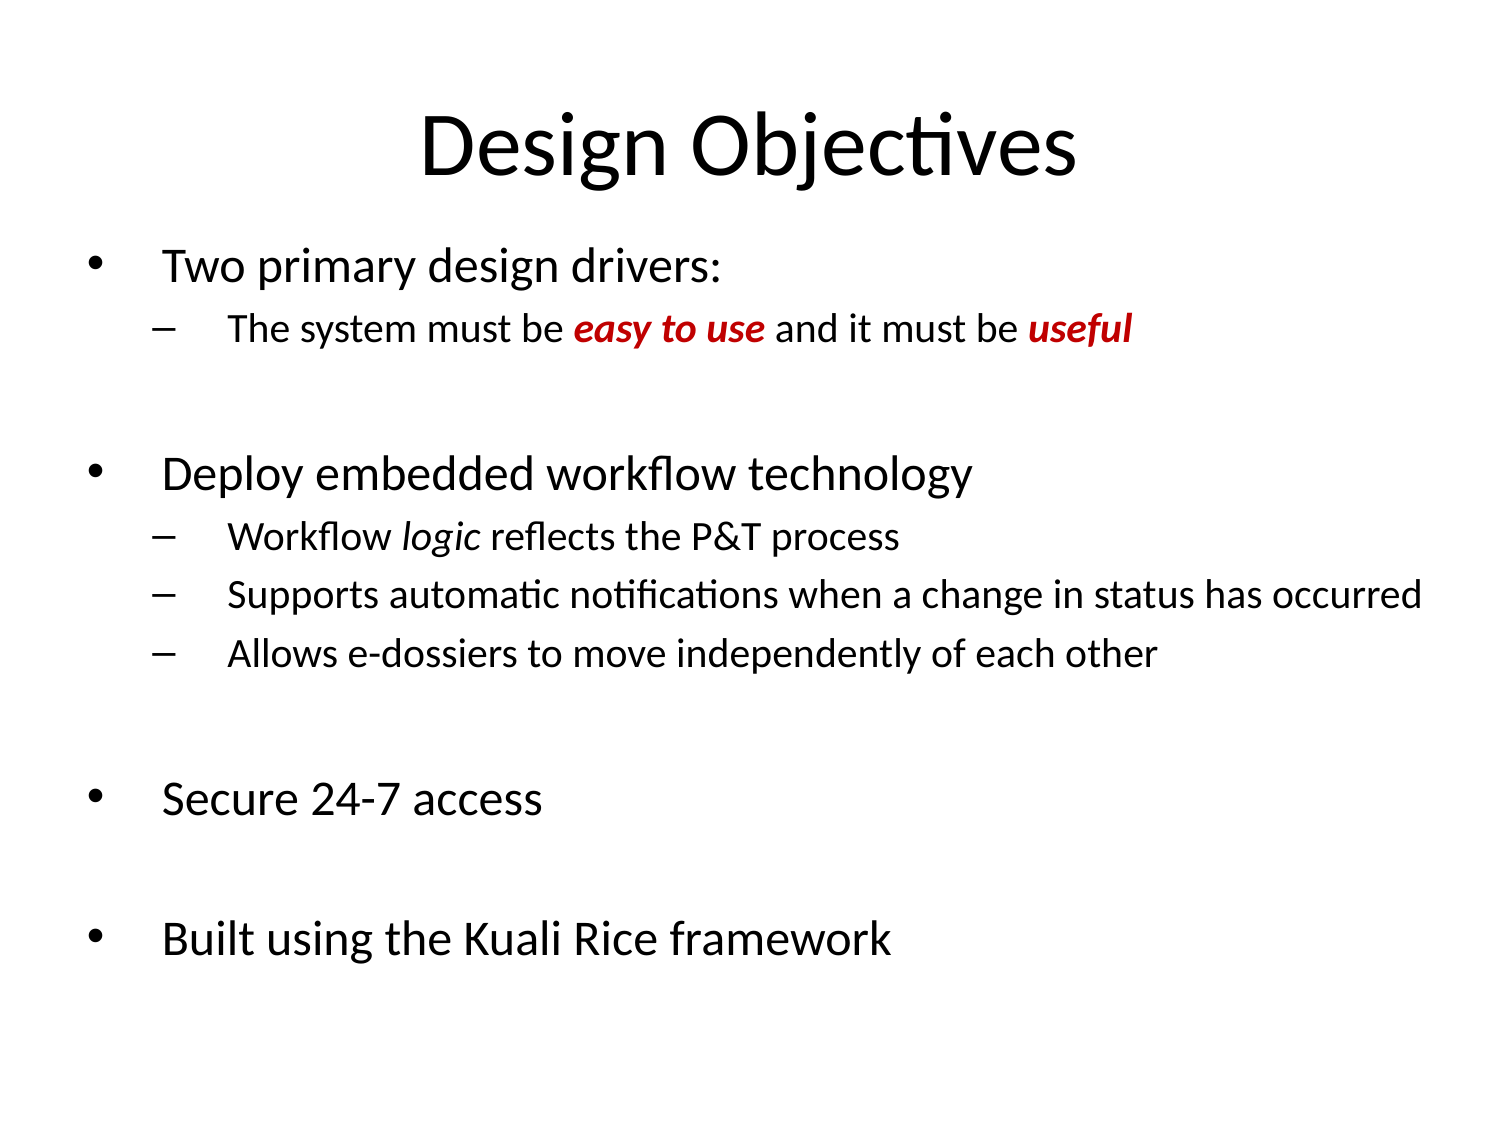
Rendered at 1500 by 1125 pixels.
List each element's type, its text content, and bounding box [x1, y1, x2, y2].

list Two primary design drivers: The system must be easy to use and it must be useful Deploy embedded workflow technology Workflow logic reflects the P&T process Supports automatic notifications when a change in status has occurred Allows e-dossiers to move independently of each other Secure 24-7 access Built using the Kuali Rice framework [62, 224, 1463, 1025]
title Design Objectives [75, 45, 1425, 224]
